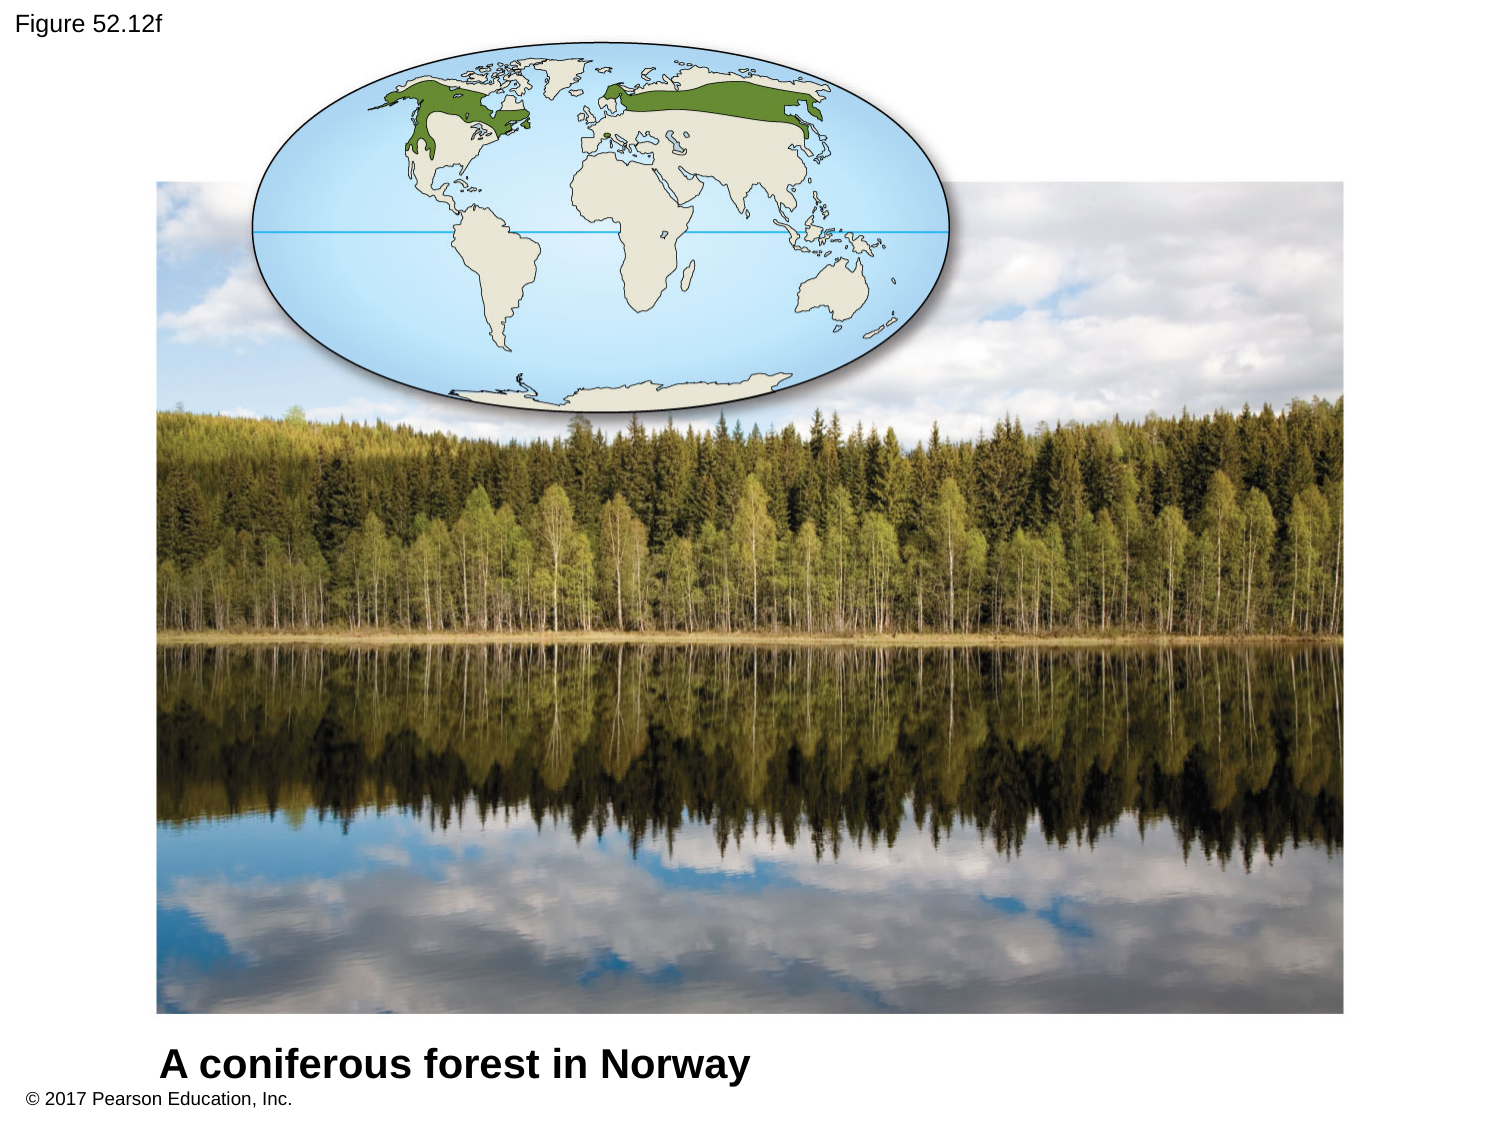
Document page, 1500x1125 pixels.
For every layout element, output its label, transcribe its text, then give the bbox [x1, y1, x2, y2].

title Figure 52.12f [0, 0, 593, 57]
picture [149, 34, 1351, 1091]
